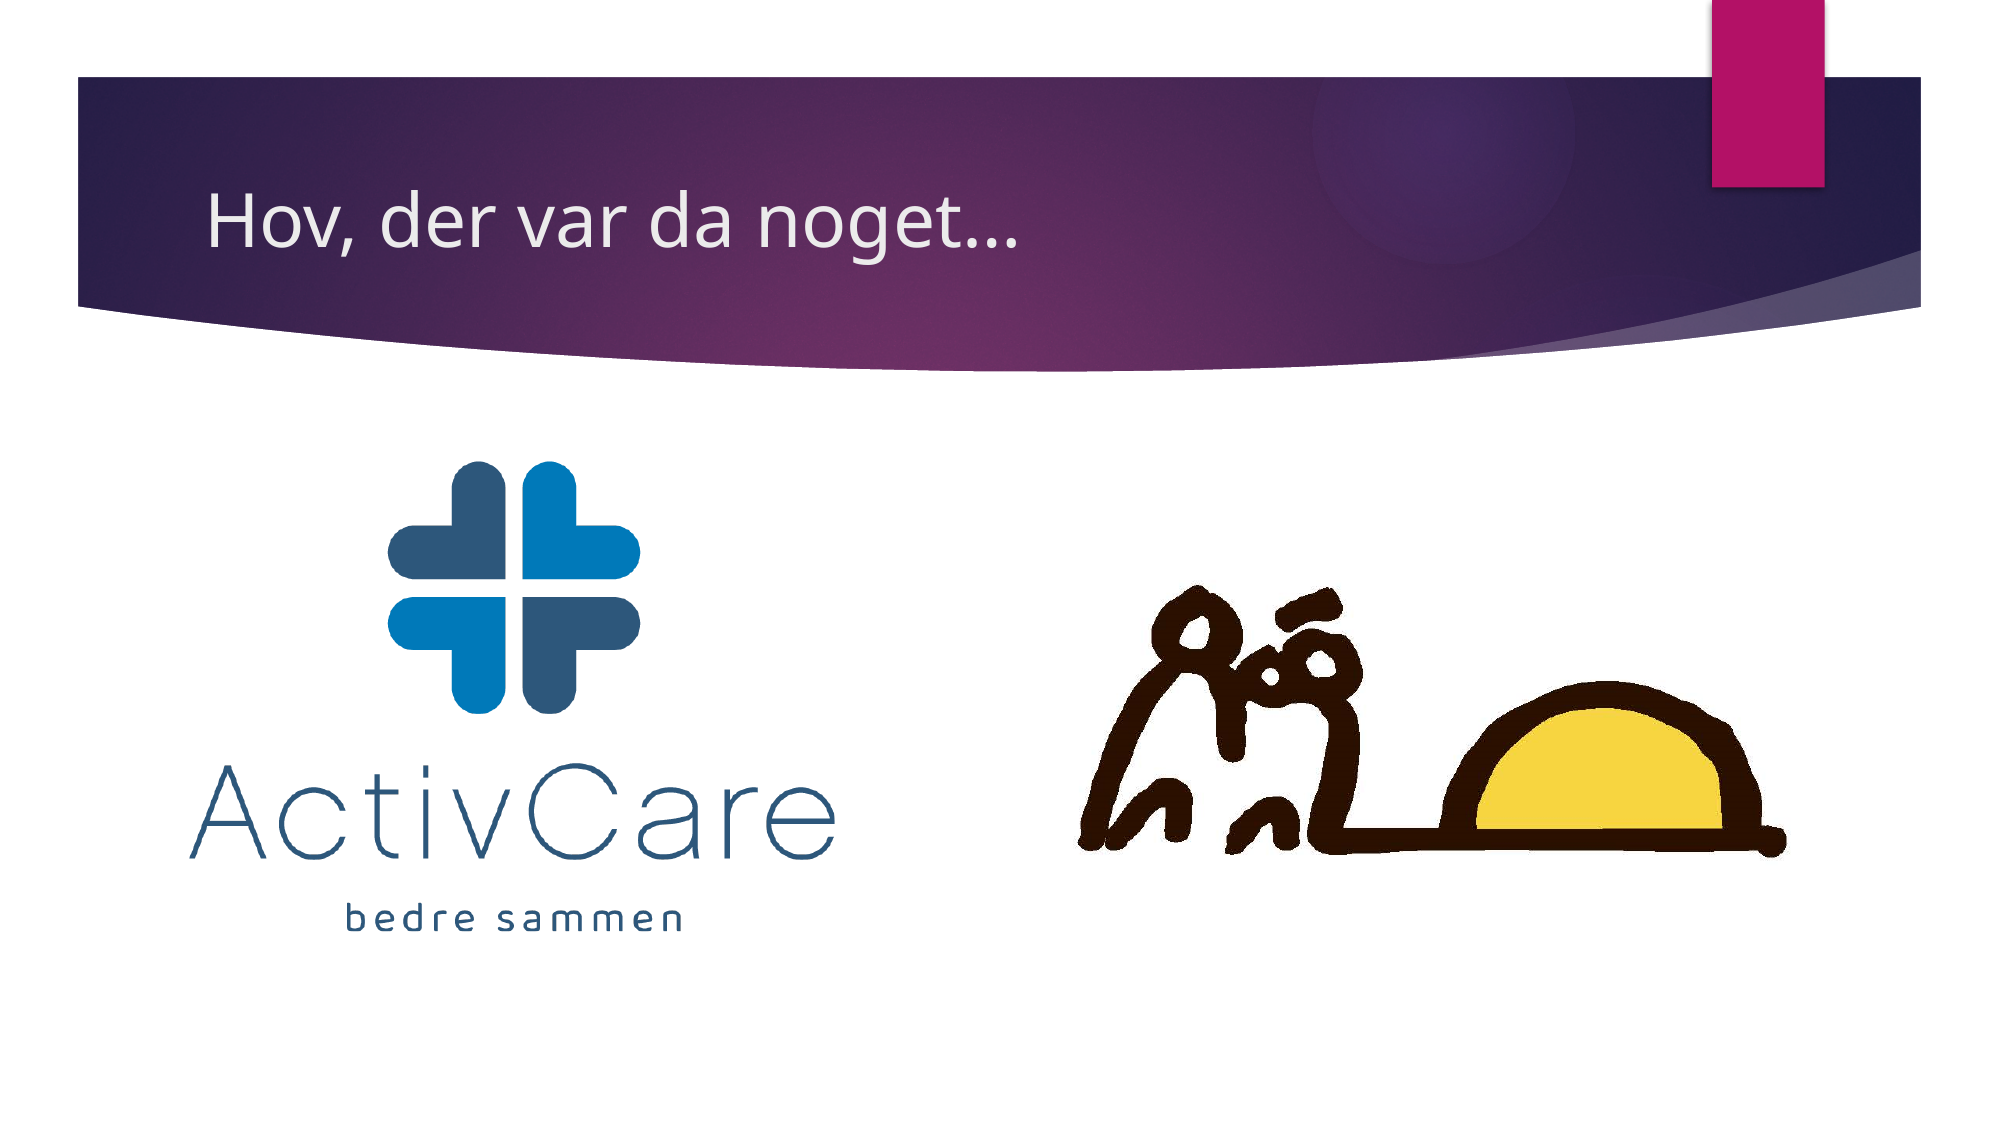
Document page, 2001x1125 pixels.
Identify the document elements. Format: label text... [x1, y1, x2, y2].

picture [189, 460, 835, 932]
title Hov, der var da noget… [189, 159, 1627, 276]
picture [999, 536, 1854, 900]
